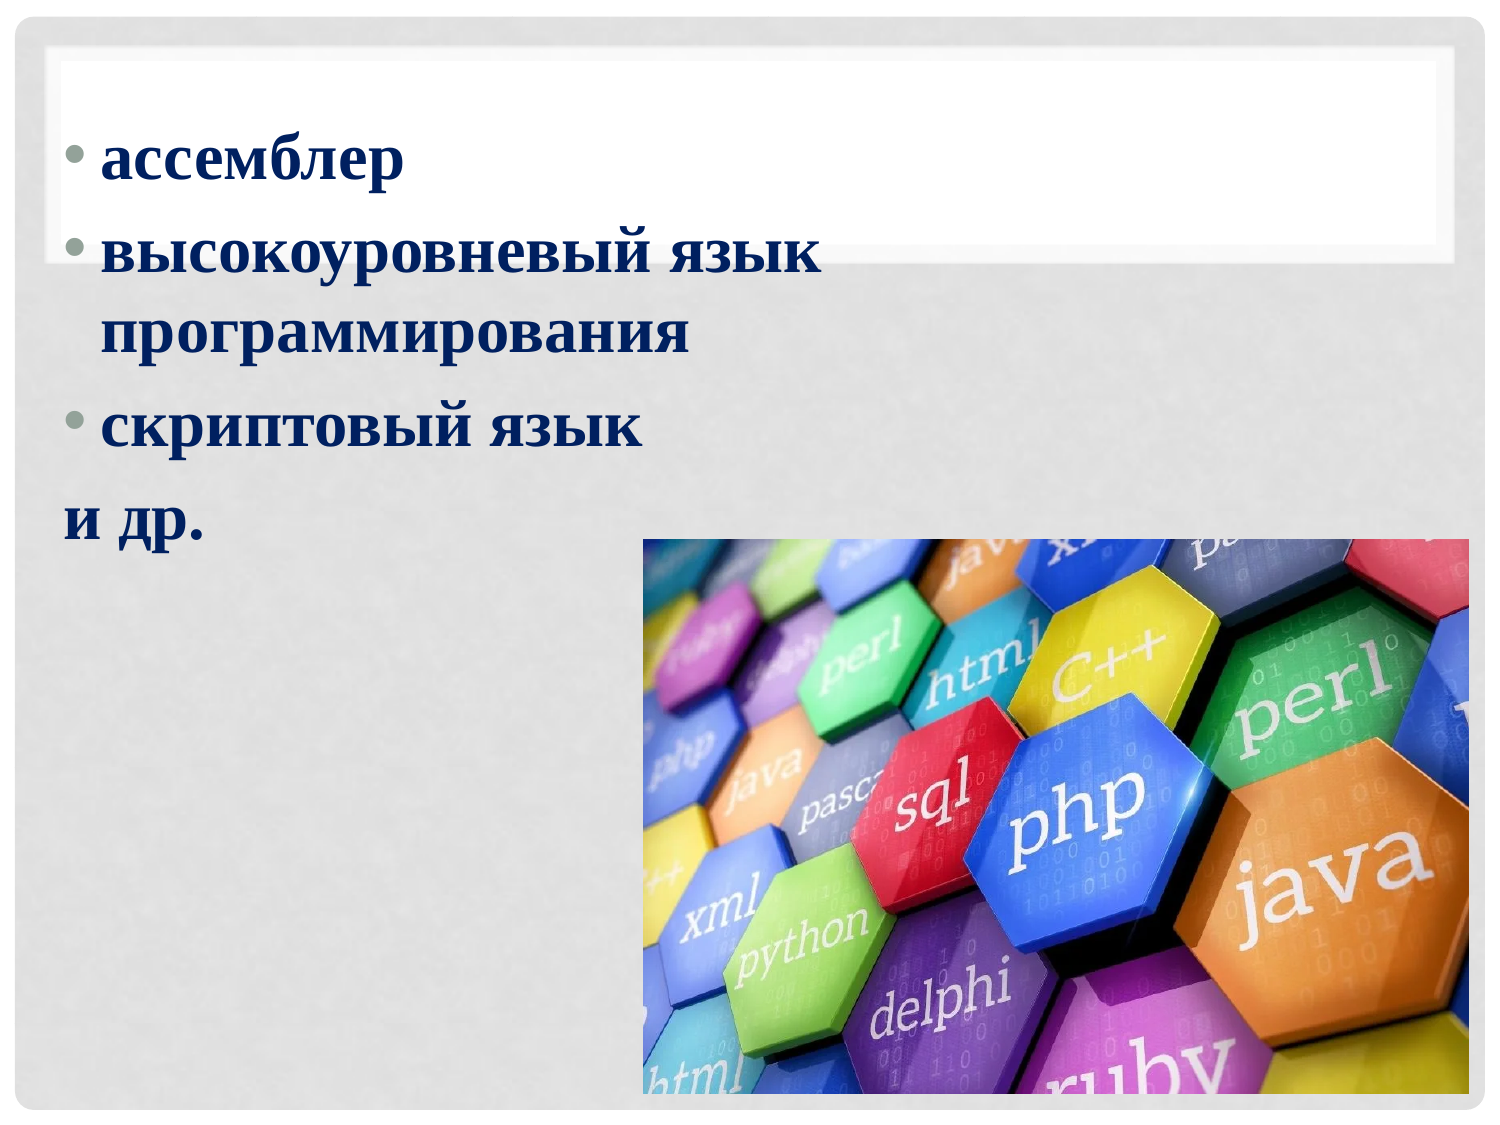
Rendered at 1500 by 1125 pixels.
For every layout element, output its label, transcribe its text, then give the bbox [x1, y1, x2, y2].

list ассемблер высокоуровневый язык программирования скриптовый язык и др. [29, 105, 845, 669]
picture [643, 539, 1469, 1095]
